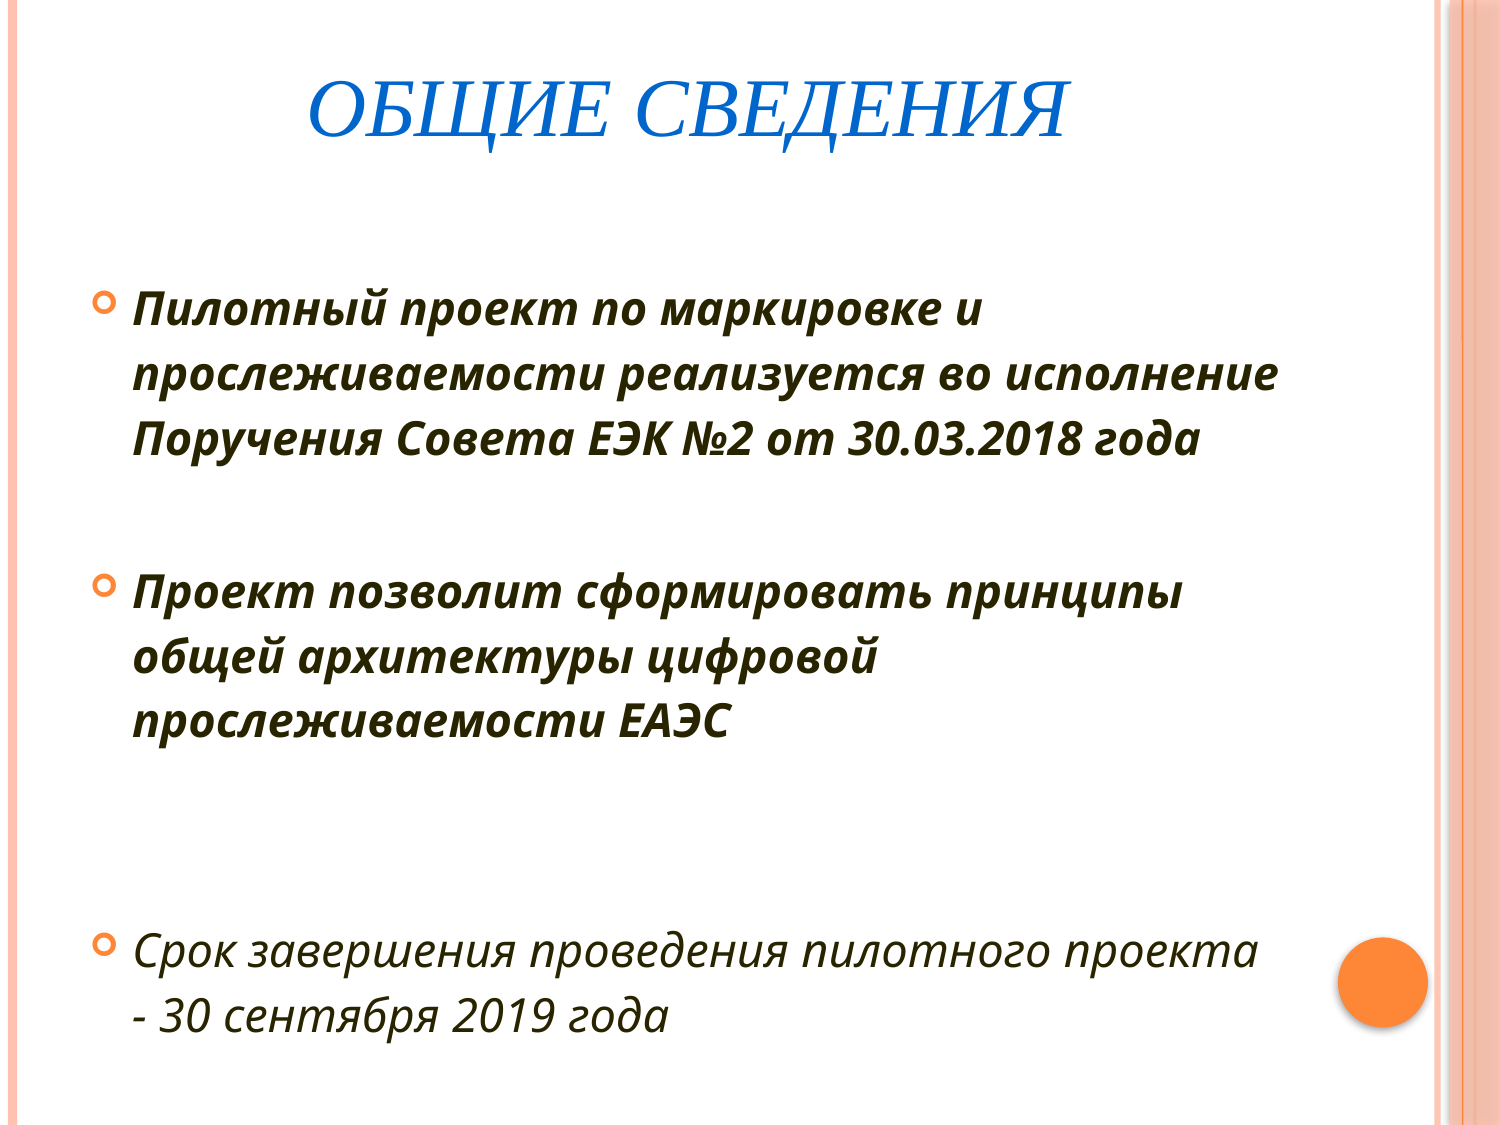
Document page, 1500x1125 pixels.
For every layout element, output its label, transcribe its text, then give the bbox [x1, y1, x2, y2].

list Пилотный проект по маркировке и прослеживаемости реализуется во исполнение Поручения Совета ЕЭК №2 от 30.03.2018 года Проект позволит сформировать принципы общей архитектуры цифровой прослеживаемости ЕАЭС Срок завершения проведения пилотного проекта - 30 сентября 2019 года [75, 262, 1300, 1062]
title Общие сведения [75, 45, 1300, 161]
